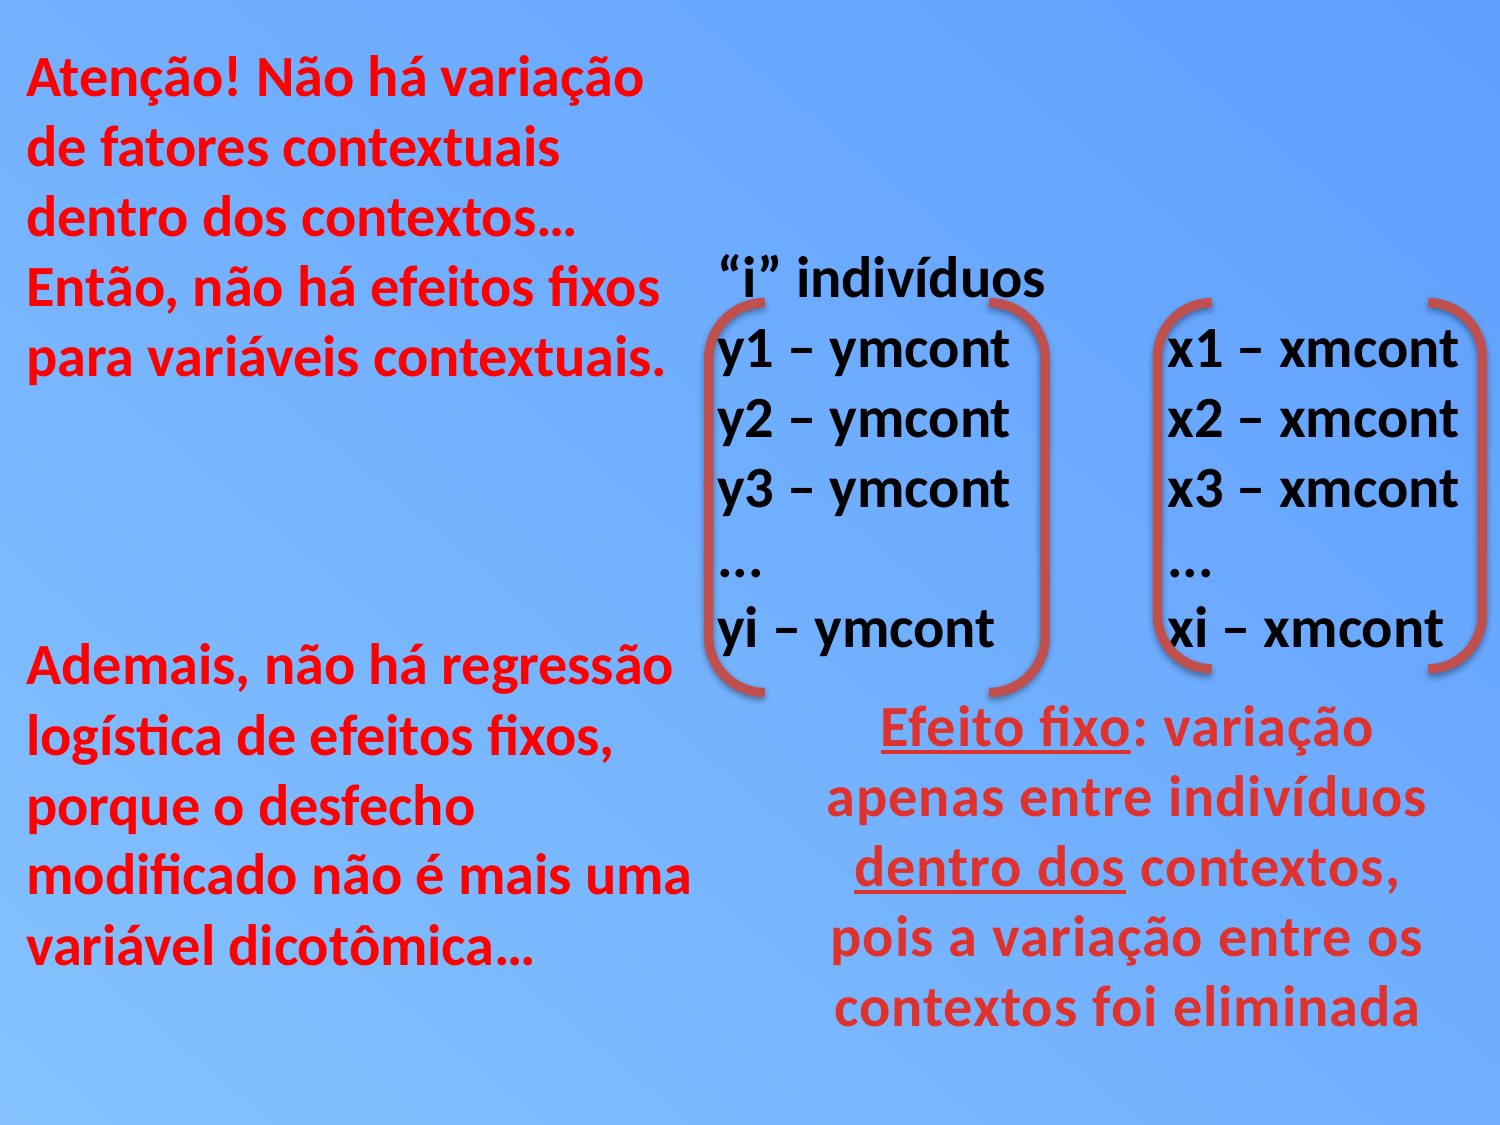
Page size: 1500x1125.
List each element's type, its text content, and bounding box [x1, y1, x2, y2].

text_box Ademais, não há regressão logística de efeitos fixos, porque o desfecho modificado não é mais uma variável dicotômica… [11, 619, 715, 984]
text_box [706, 300, 1048, 695]
text_box “i” indivíduos y1 – ymcont x1 – xmcont y2 – ymcont x2 – xmcont y3 – ymcont x3 – xmcont ... ... yi – ymcont xi – xmcont [715, 231, 1500, 667]
text_box Efeito fixo: variação apenas entre indivíduos dentro dos contextos, pois a variação entre os contextos foi eliminada [797, 680, 1459, 1046]
text_box [1155, 300, 1485, 671]
text_box Atenção! Não há variação de fatores contextuais dentro dos contextos… Então, não há efeitos fixos para variáveis contextuais. [11, 30, 715, 396]
